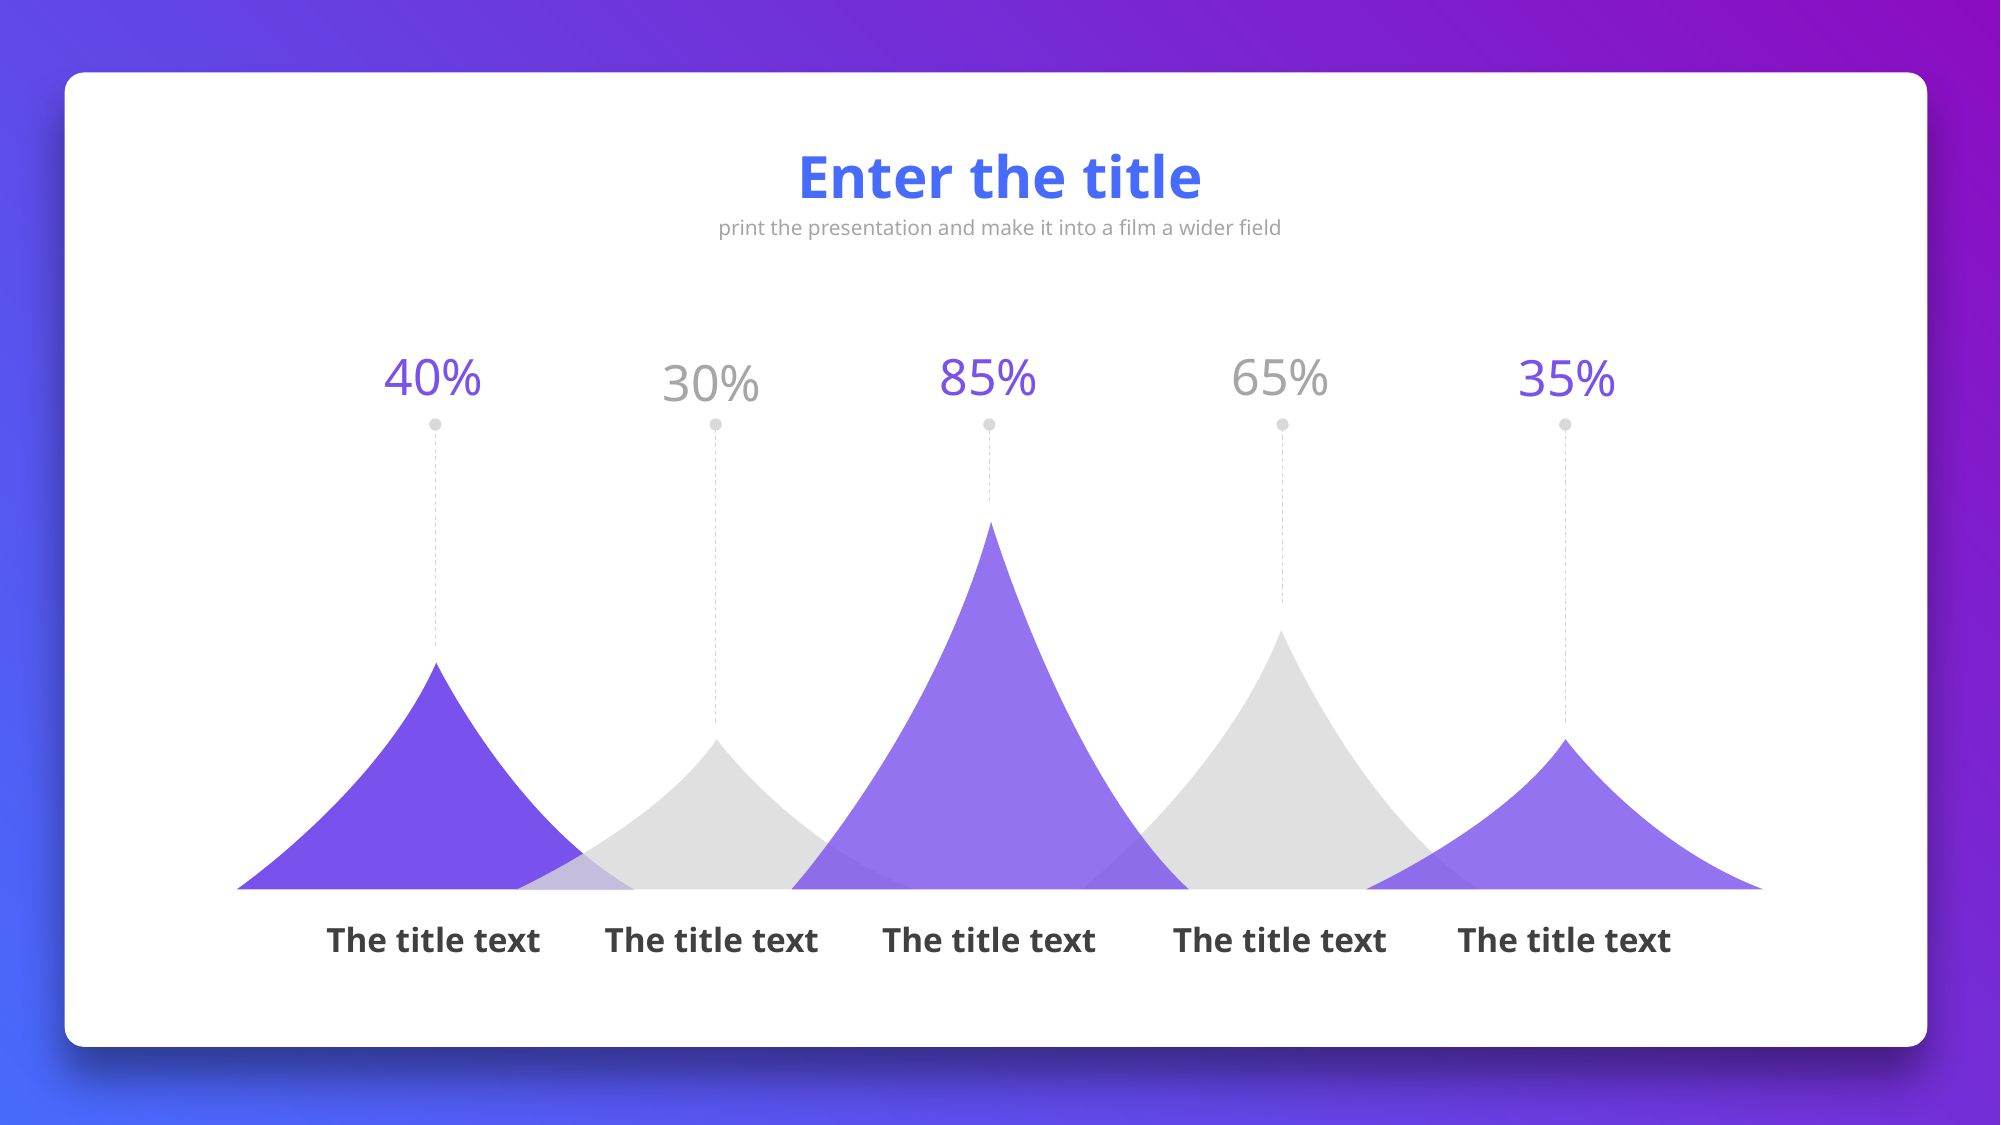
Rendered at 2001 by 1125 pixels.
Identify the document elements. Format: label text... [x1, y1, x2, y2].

text_box print the presentation and make it into a film a wider field [675, 207, 1325, 248]
text_box [63, 71, 1929, 1048]
text_box Enter the title [782, 133, 1218, 207]
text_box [236, 353, 1764, 968]
